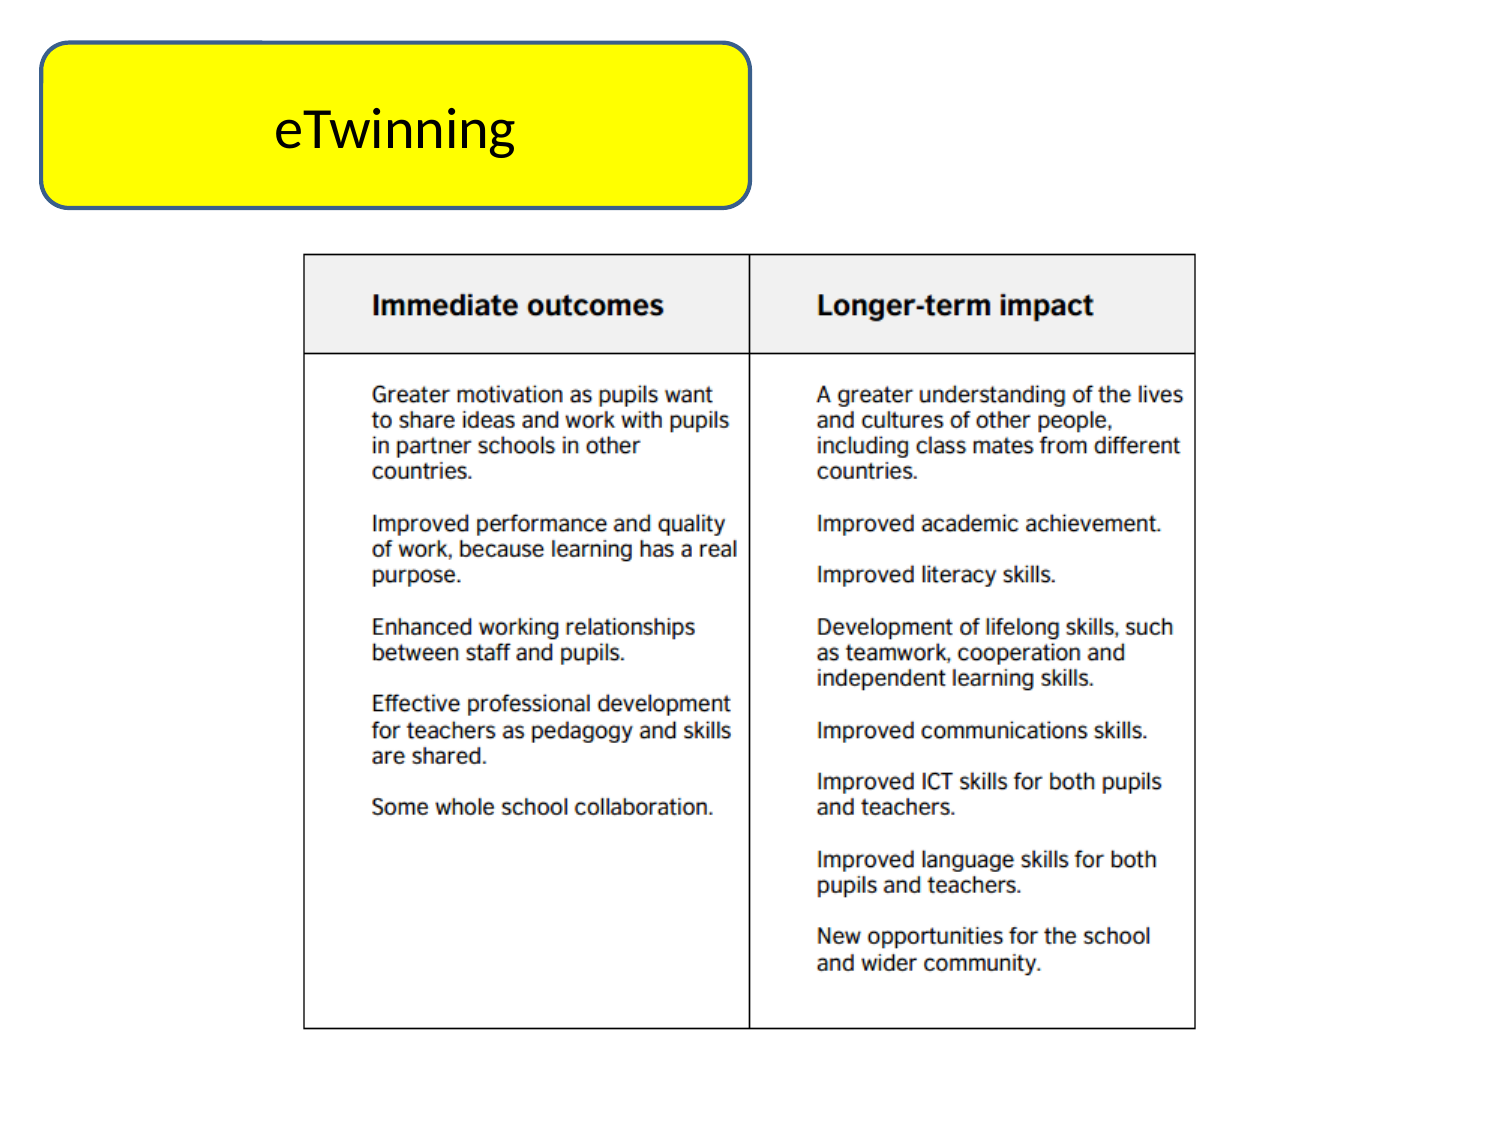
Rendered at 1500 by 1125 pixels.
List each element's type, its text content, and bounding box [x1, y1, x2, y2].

text_box eTwinning [39, 40, 753, 211]
picture [283, 238, 1221, 1039]
